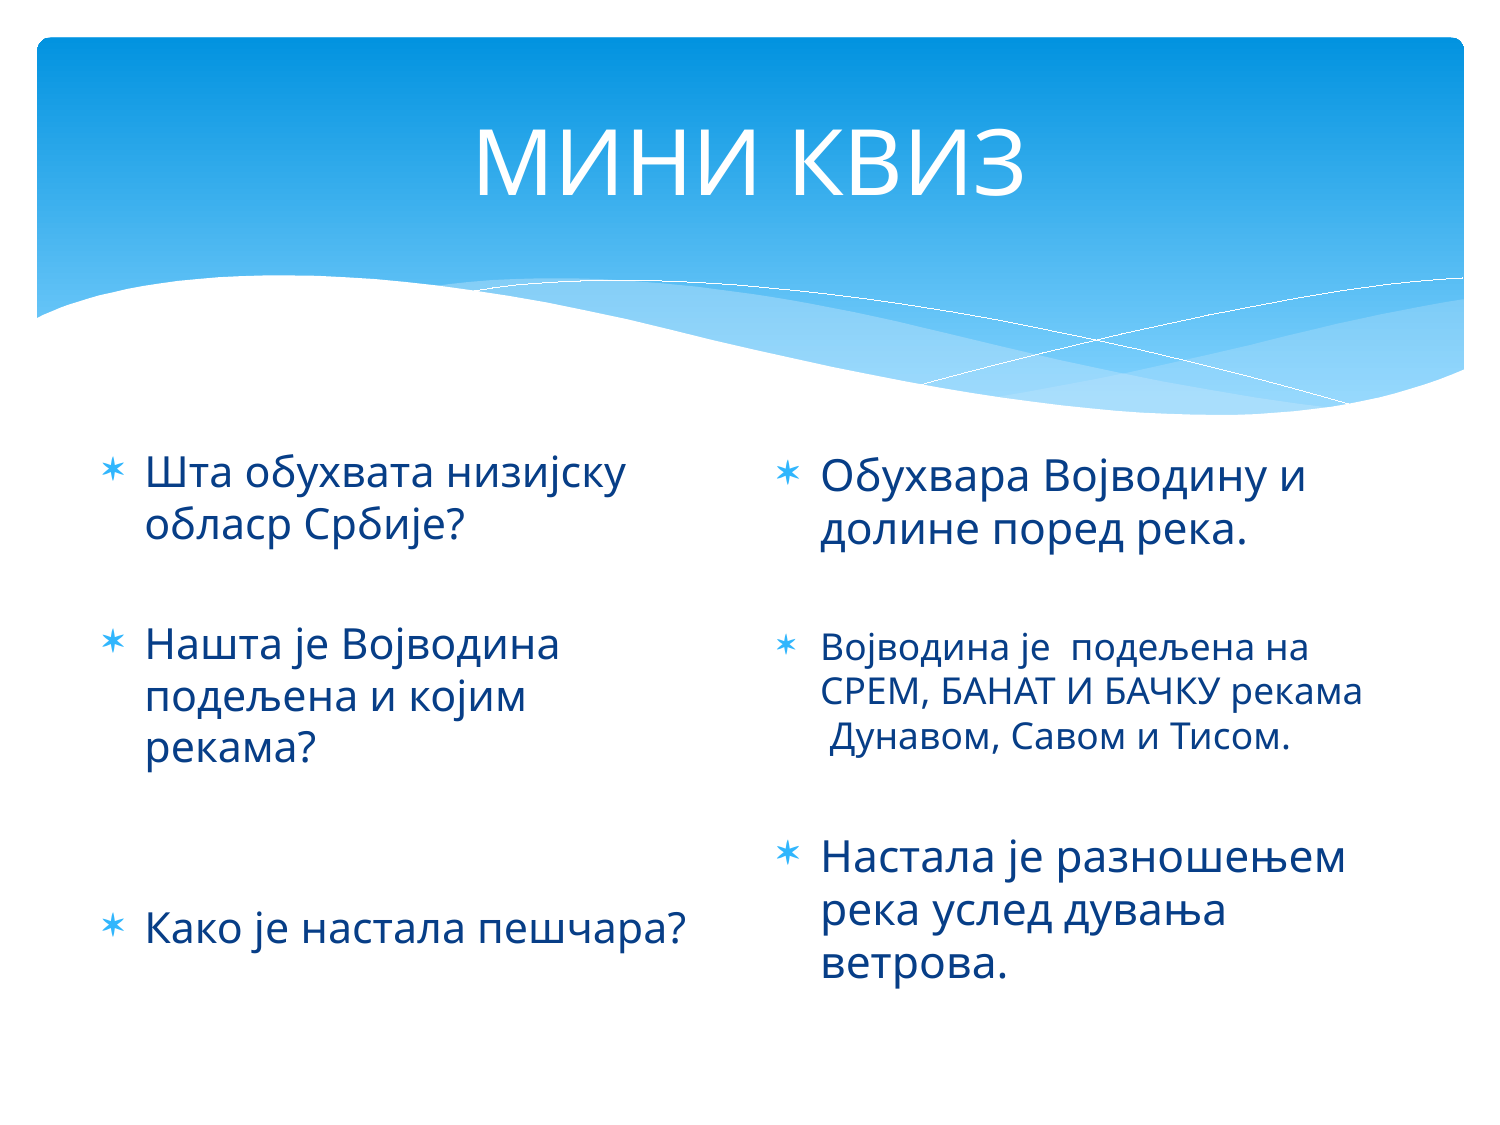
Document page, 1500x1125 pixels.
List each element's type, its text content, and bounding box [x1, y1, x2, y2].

title МИНИ КВИЗ [75, 55, 1425, 261]
list Шта обухвата низијску обласр Србије? Нашта је Војводина подељена и којим рекама? Како је настала пешчара? [87, 437, 715, 1003]
list Обухвара Војводину и долине поред река. Војводина је подељена на СРЕМ, БАНАТ И БАЧКУ рекама Дунавом, Савом и Тисом. Настала је разношењем река услед дувања ветрова. [761, 439, 1389, 1005]
